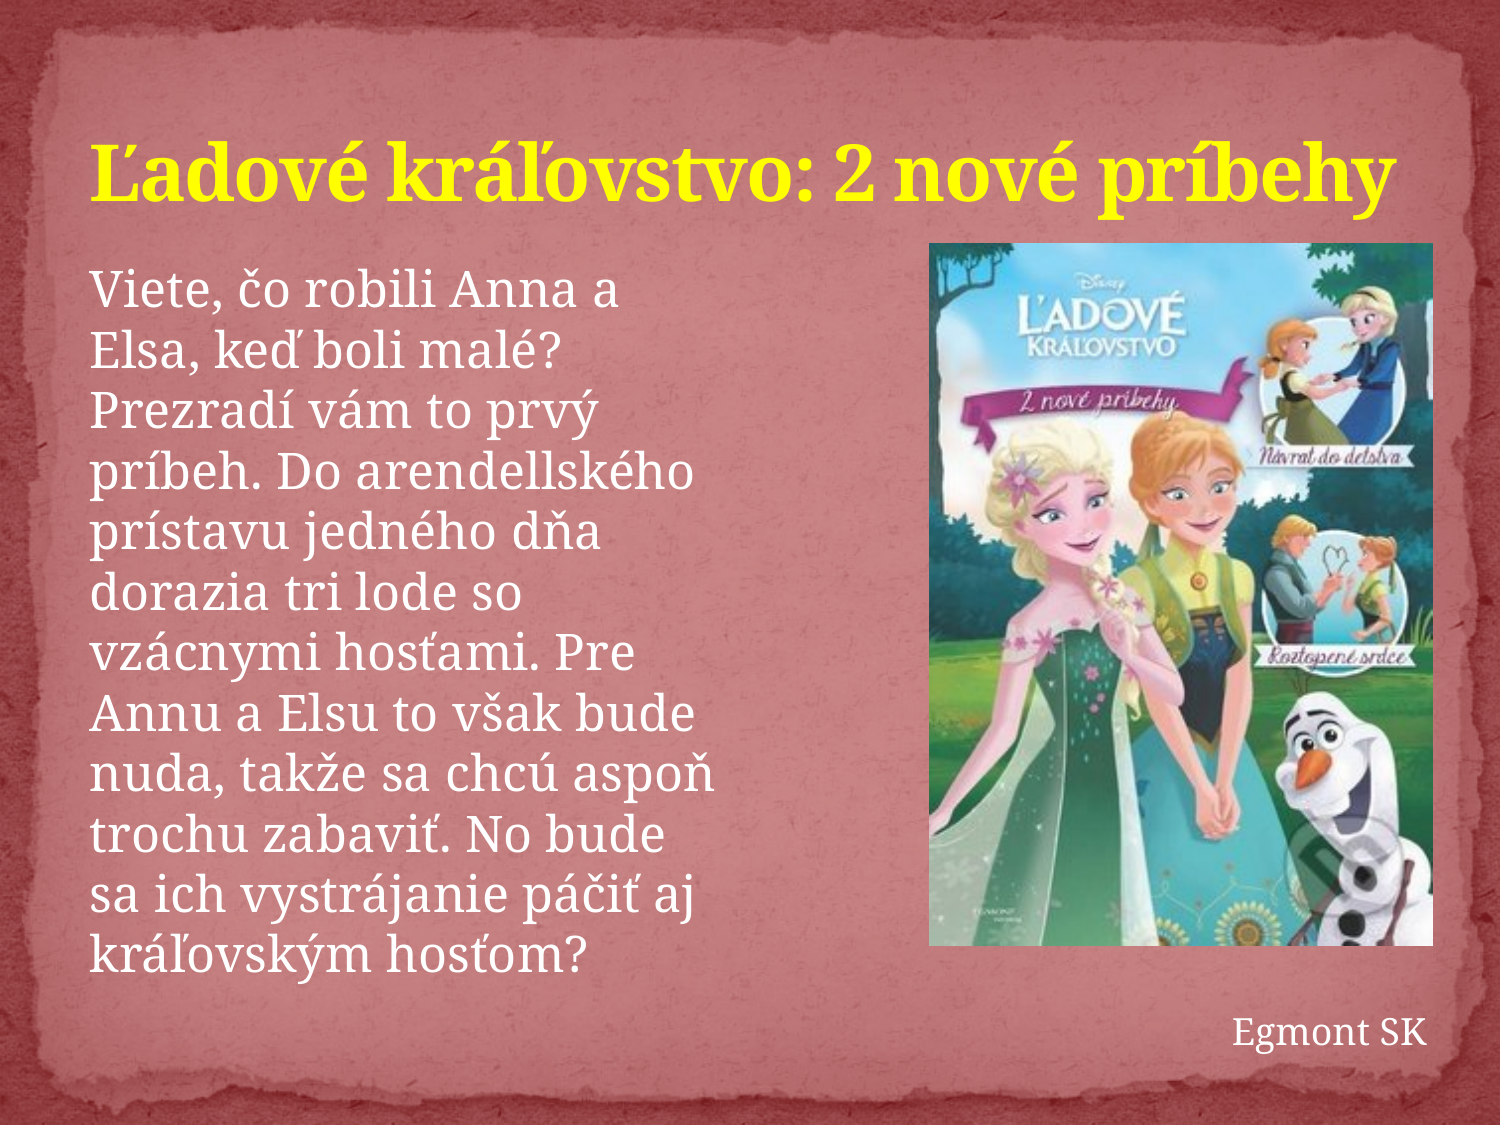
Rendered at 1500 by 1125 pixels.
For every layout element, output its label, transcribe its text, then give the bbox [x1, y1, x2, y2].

text_box Egmont SK [1217, 1001, 1442, 1061]
list Viete, čo robili Anna a Elsa, keď boli malé? Prezradí vám to prvý príbeh. Do arendellského prístavu jedného dňa dorazia tri lode so vzácnymi hosťami. Pre Annu a Elsu to však bude nuda, takže sa chcú aspoň trochu zabaviť. No bude sa ich vystrájanie páčiť aj kráľovským hosťom? [75, 249, 741, 1000]
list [932, 246, 1433, 945]
title Ľadové kráľovstvo: 2 nové príbehy [74, 24, 1425, 225]
